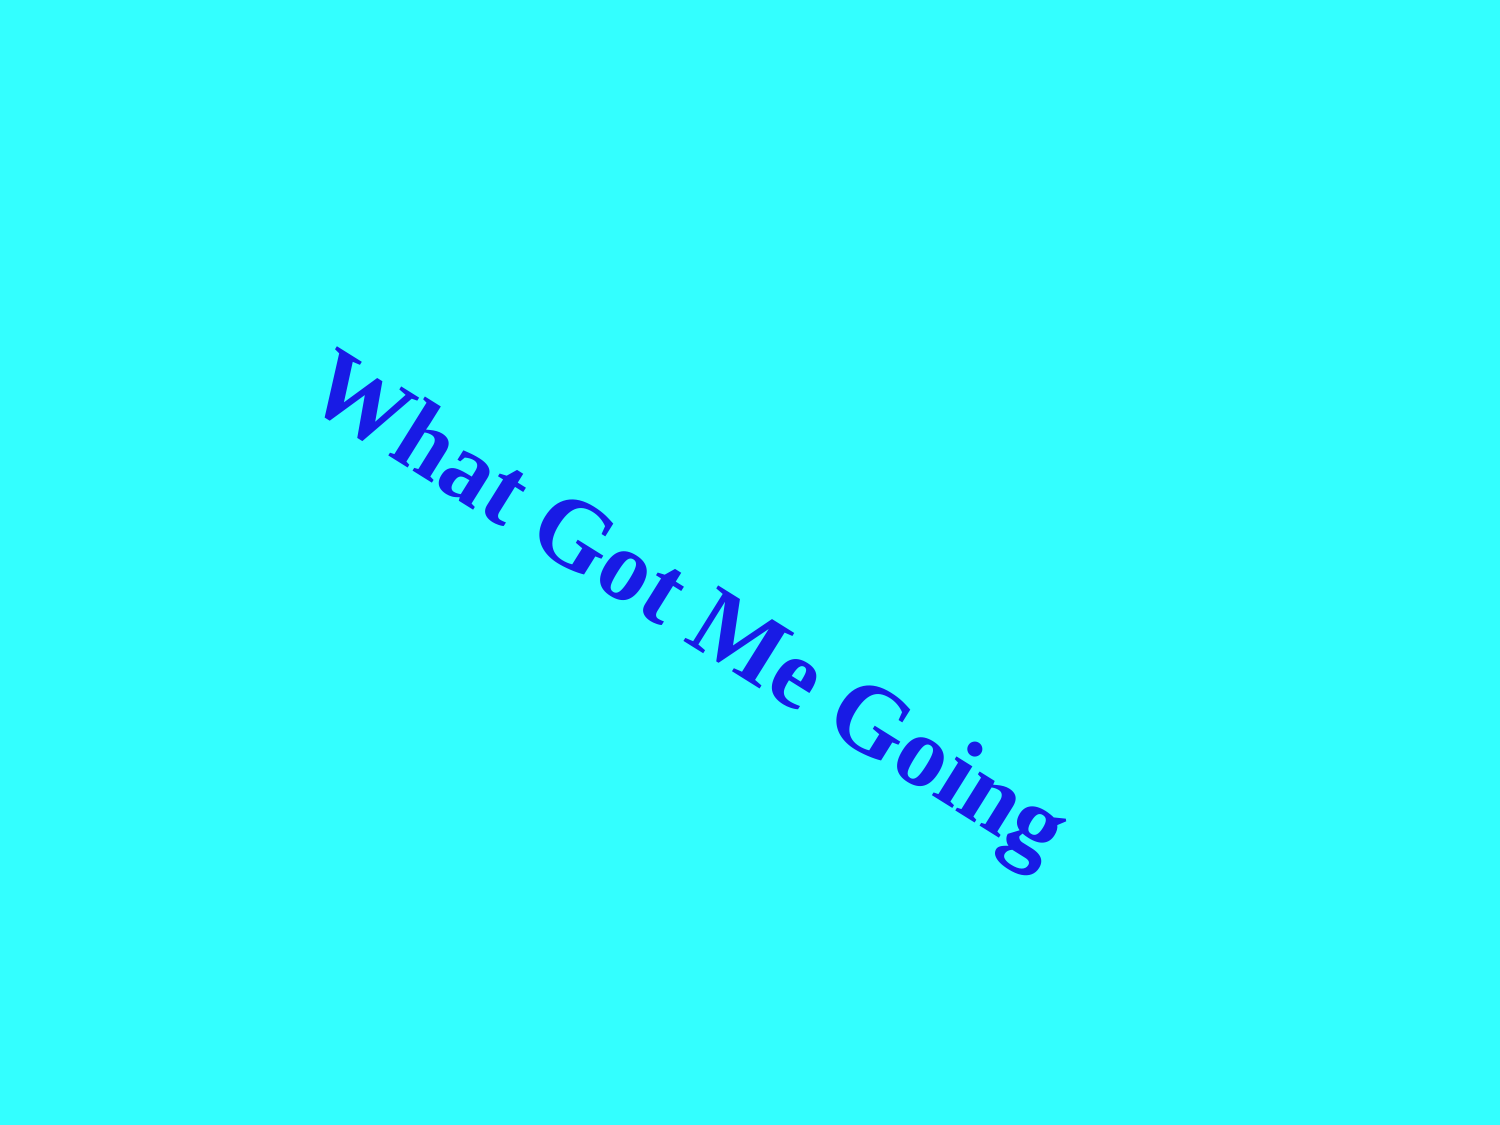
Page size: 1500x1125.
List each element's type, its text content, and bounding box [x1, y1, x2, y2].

text_box What Got Me Going [175, 237, 1211, 962]
